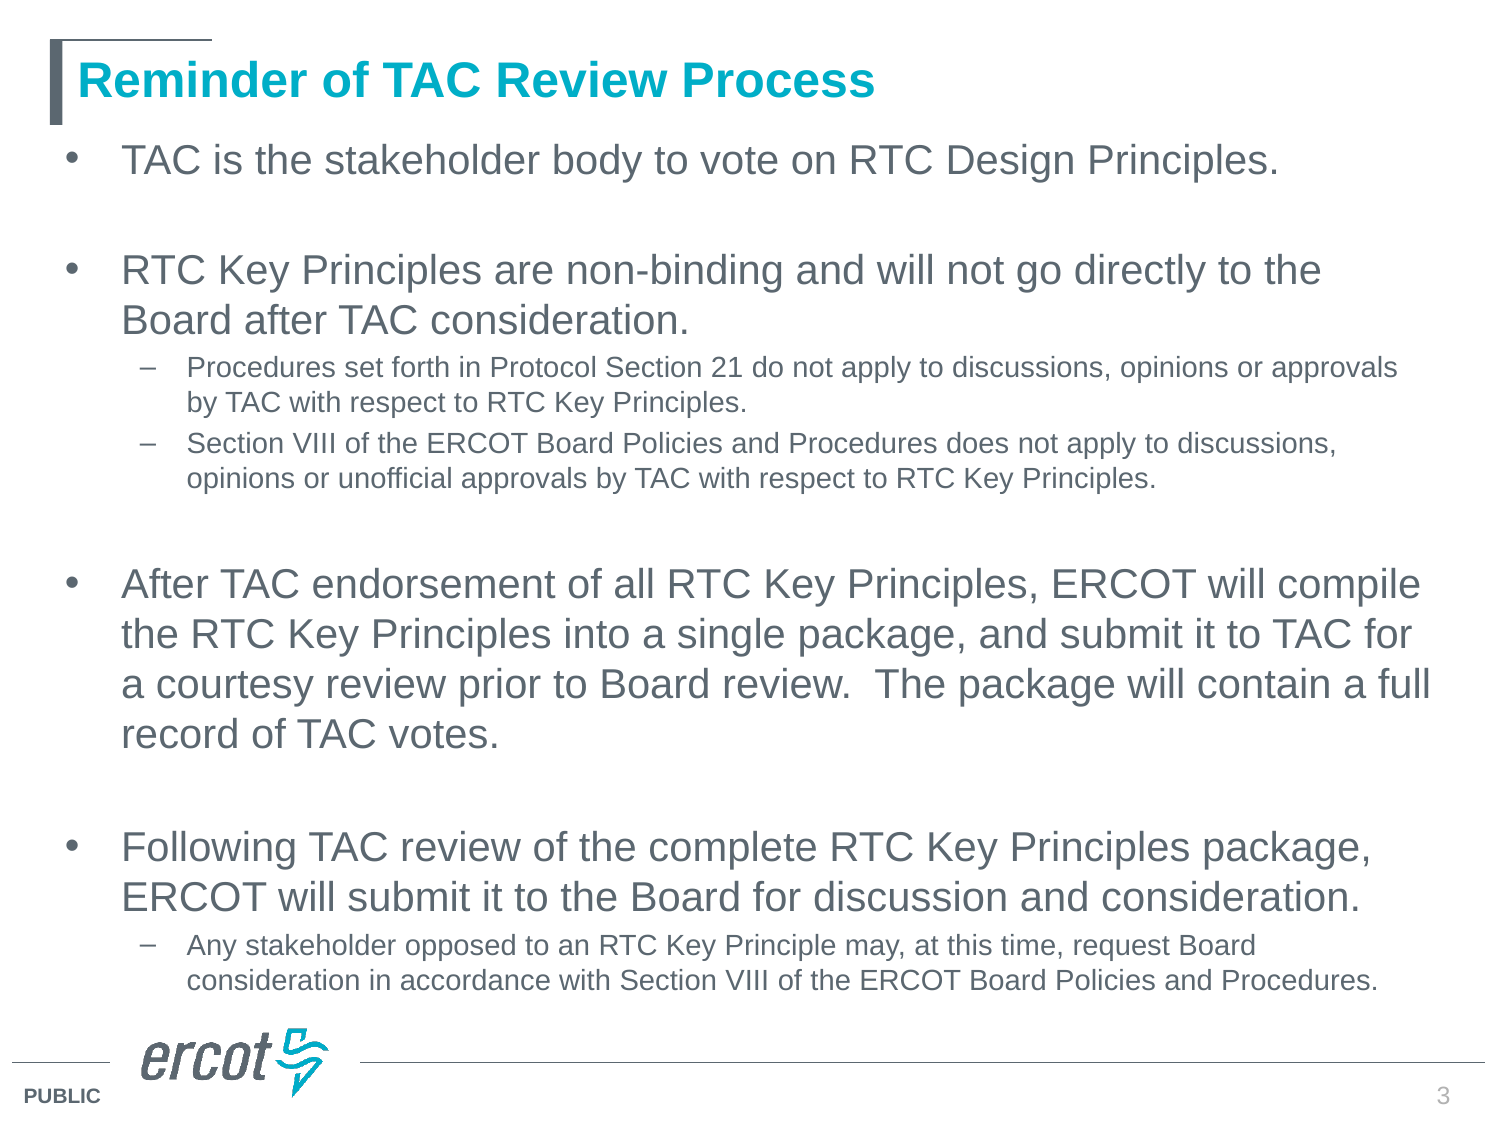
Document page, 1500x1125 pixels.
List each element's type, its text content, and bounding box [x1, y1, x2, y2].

list TAC is the stakeholder body to vote on RTC Design Principles. RTC Key Principles are non-binding and will not go directly to the Board after TAC consideration. Procedures set forth in Protocol Section 21 do not apply to discussions, opinions or approvals by TAC with respect to RTC Key Principles. Section VIII of the ERCOT Board Policies and Procedures does not apply to discussions, opinions or unofficial approvals by TAC with respect to RTC Key Principles. After TAC endorsement of all RTC Key Principles, ERCOT will compile the RTC Key Principles into a single package, and submit it to TAC for a courtesy review prior to Board review. The package will contain a full record of TAC votes. Following TAC review of the complete RTC Key Principles package, ERCOT will submit it to the Board for discussion and consideration. Any stakeholder opposed to an RTC Key Principle may, at this time, request Board consideration in accordance with Section VIII of the ERCOT Board Policies and Procedures. [50, 125, 1450, 1000]
slide_number 3 [1400, 1076, 1488, 1113]
picture [137, 1024, 332, 1100]
title Reminder of TAC Review Process [62, 39, 1450, 125]
